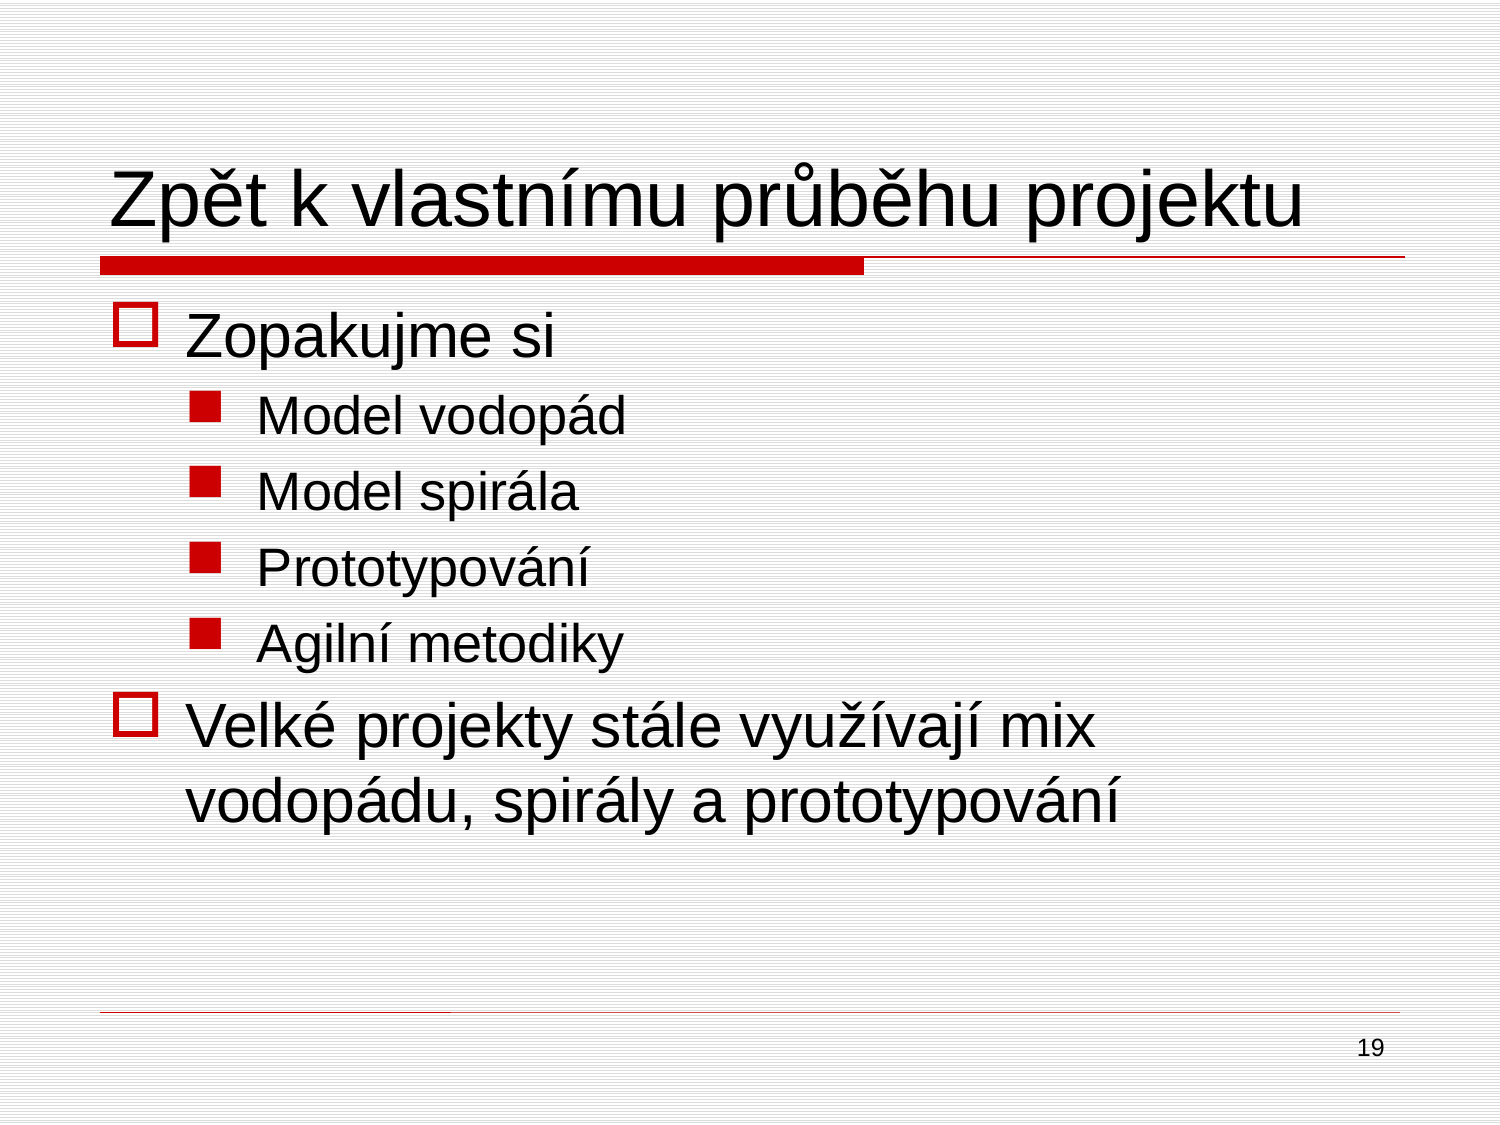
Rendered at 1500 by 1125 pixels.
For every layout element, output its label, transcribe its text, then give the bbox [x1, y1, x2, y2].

list Zopakujme si Model vodopád Model spirála Prototypování Agilní metodiky Velké projekty stále využívají mix vodopádu, spirály a prototypování [92, 287, 1406, 988]
slide_number 19 [1074, 1024, 1401, 1103]
title Zpět k vlastnímu průběhu projektu [93, 49, 1407, 250]
